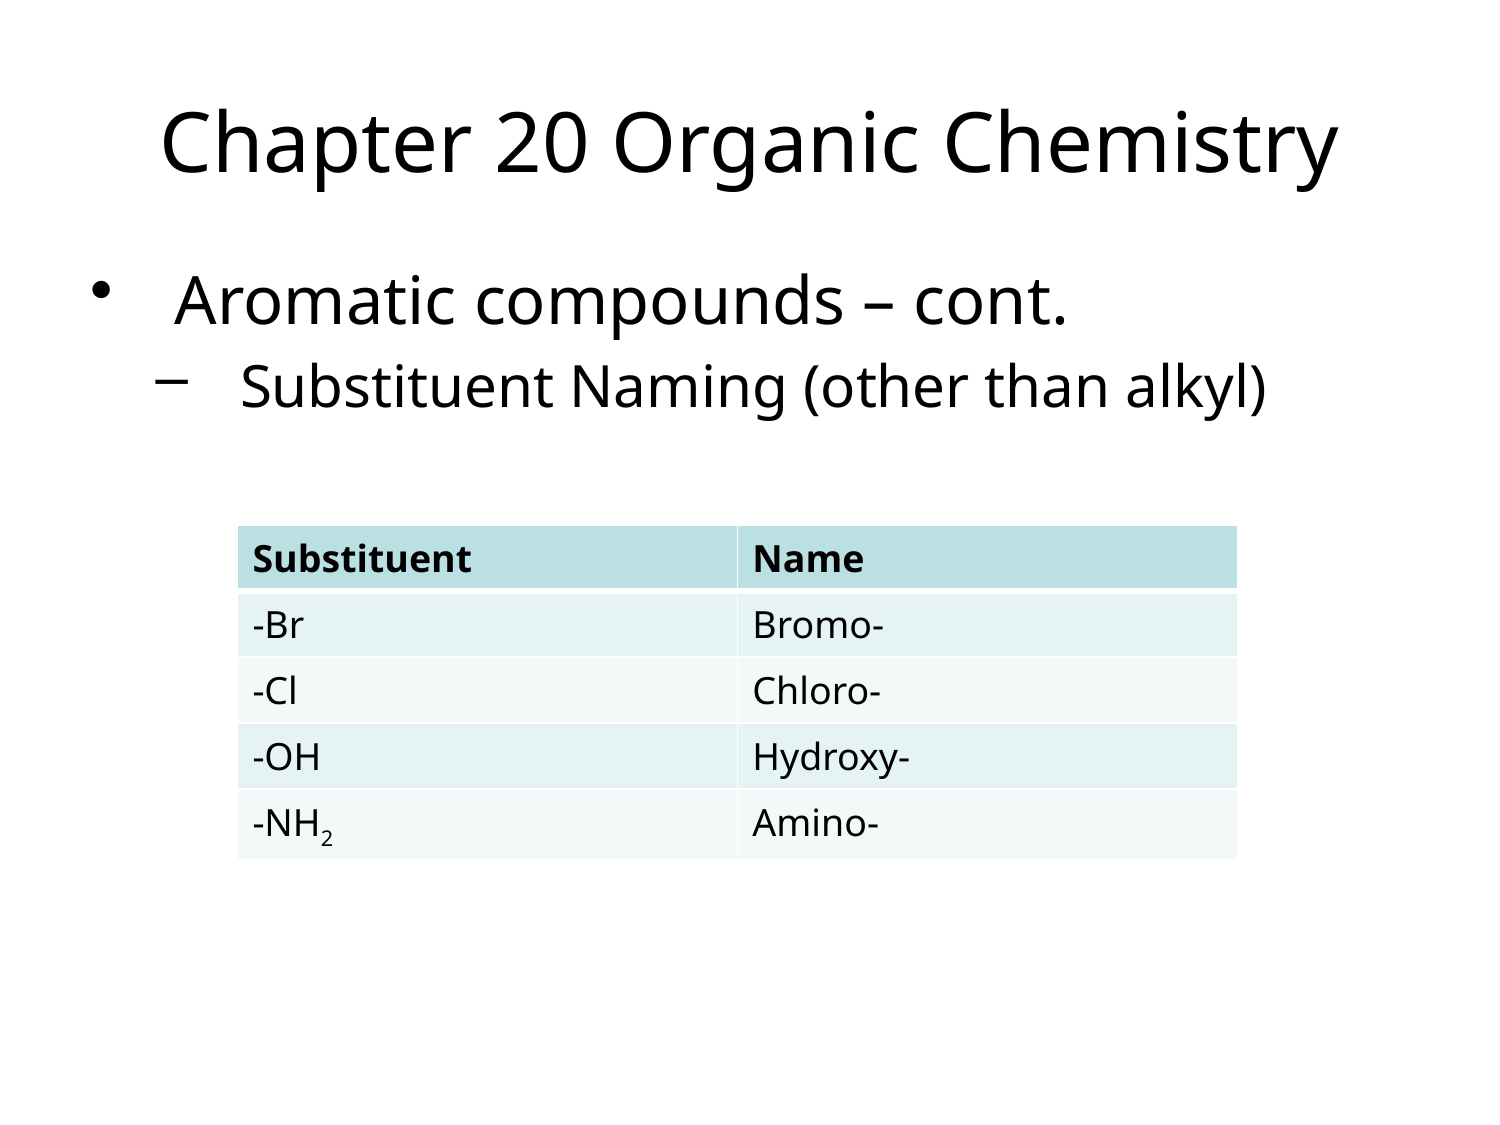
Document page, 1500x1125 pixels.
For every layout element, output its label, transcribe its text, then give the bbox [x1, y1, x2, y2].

table_cell Amino- [738, 790, 1237, 859]
table_cell -Br [238, 594, 737, 656]
table_header Name [738, 526, 1237, 588]
list Aromatic compounds – cont. Substituent Naming (other than alkyl) [75, 249, 1413, 475]
table_header Substituent [238, 526, 737, 588]
title Chapter 20 Organic Chemistry [75, 45, 1425, 233]
table_cell Chloro- [738, 658, 1237, 722]
table_cell -Cl [238, 658, 737, 722]
table_cell Hydroxy- [738, 724, 1237, 788]
table_cell -NH2 [238, 790, 737, 859]
table_cell Bromo- [738, 594, 1237, 656]
table_cell -OH [238, 724, 737, 788]
